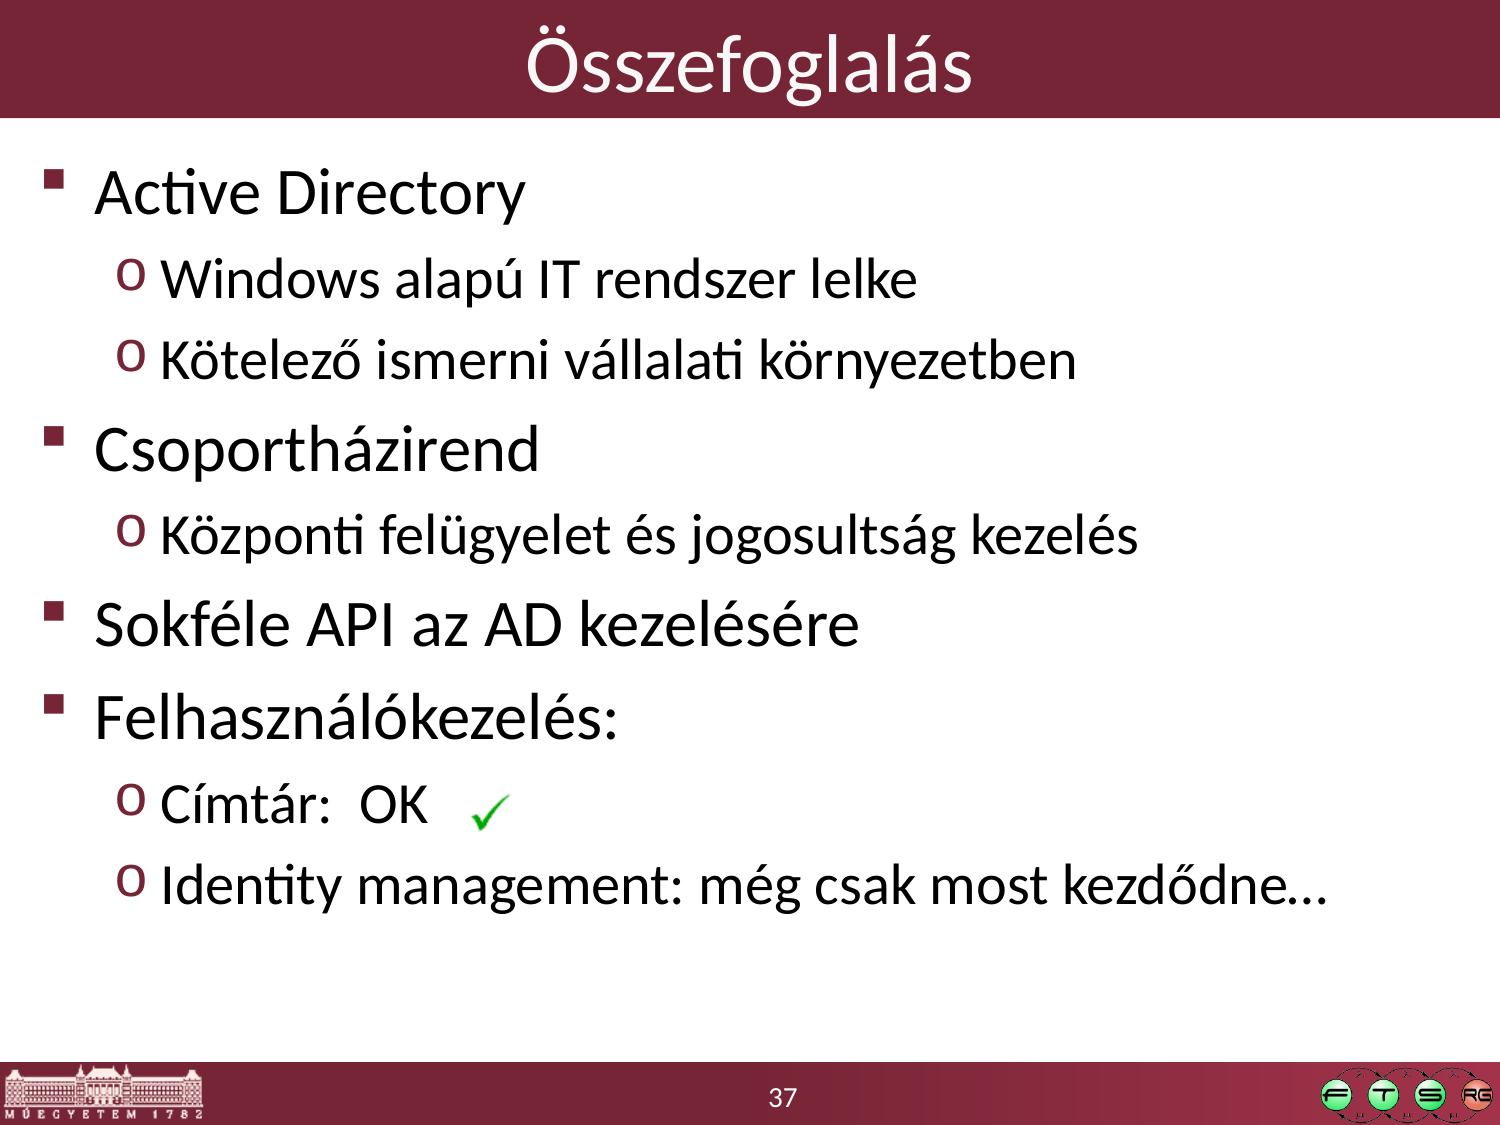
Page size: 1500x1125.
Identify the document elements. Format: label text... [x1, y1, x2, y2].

title Összefoglalás [0, 0, 1500, 119]
picture [1318, 1065, 1494, 1125]
picture [0, 1063, 209, 1123]
picture [456, 784, 516, 844]
list Active Directory Windows alapú IT rendszer lelke Kötelező ismerni vállalati környezetben Csoportházirend Központi felügyelet és jogosultság kezelés Sokféle API az AD kezelésére Felhasználókezelés: Címtár: OK Identity management: még csak most kezdődne… [23, 140, 1477, 1048]
